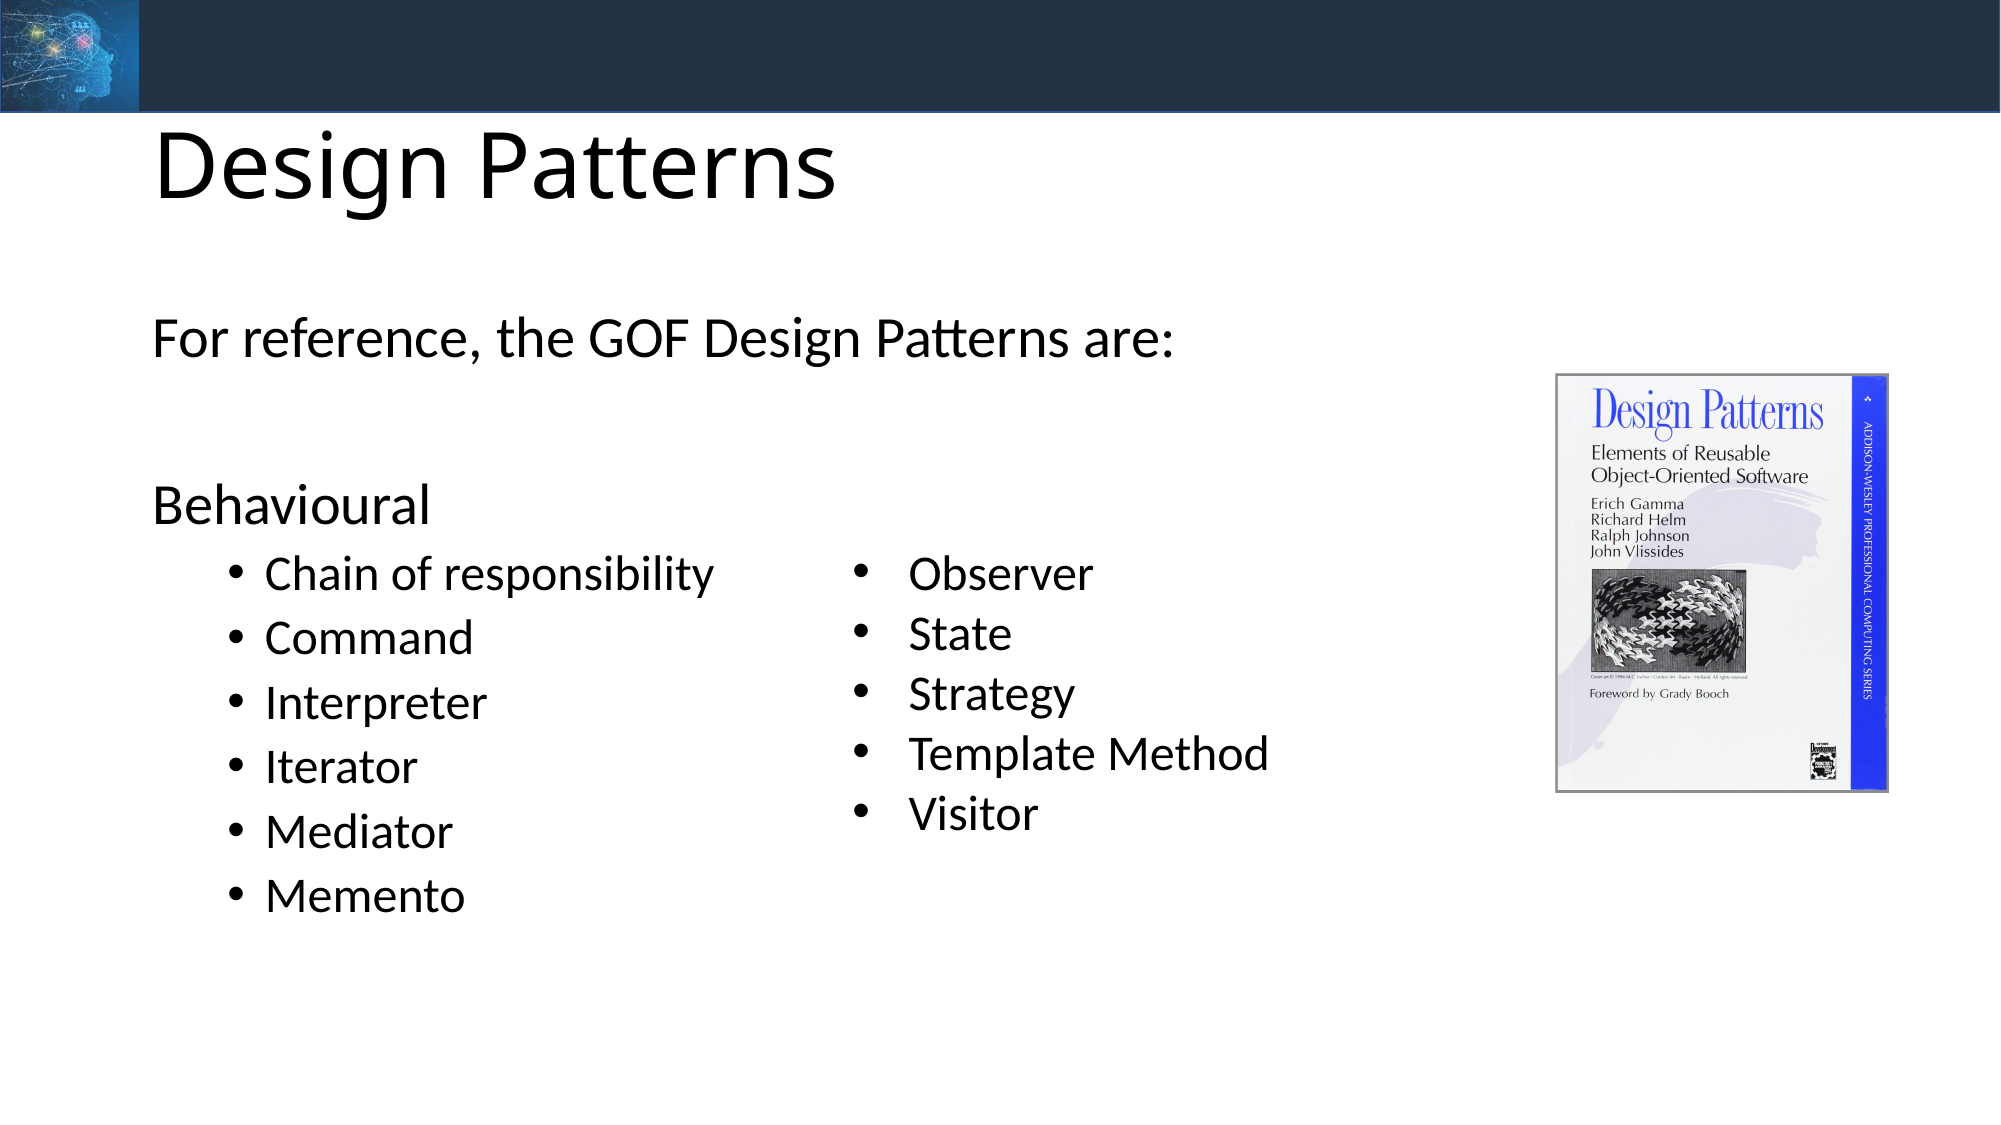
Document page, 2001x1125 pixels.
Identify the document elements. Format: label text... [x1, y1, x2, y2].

picture [2, 0, 139, 111]
text_box Observer State Strategy Template Method Visitor [837, 533, 1482, 848]
title Design Patterns [137, 59, 1863, 278]
picture [1554, 372, 1890, 794]
list For reference, the GOF Design Patterns are: Behavioural Chain of responsibility Command Interpreter Iterator Mediator Memento [137, 299, 1442, 1014]
